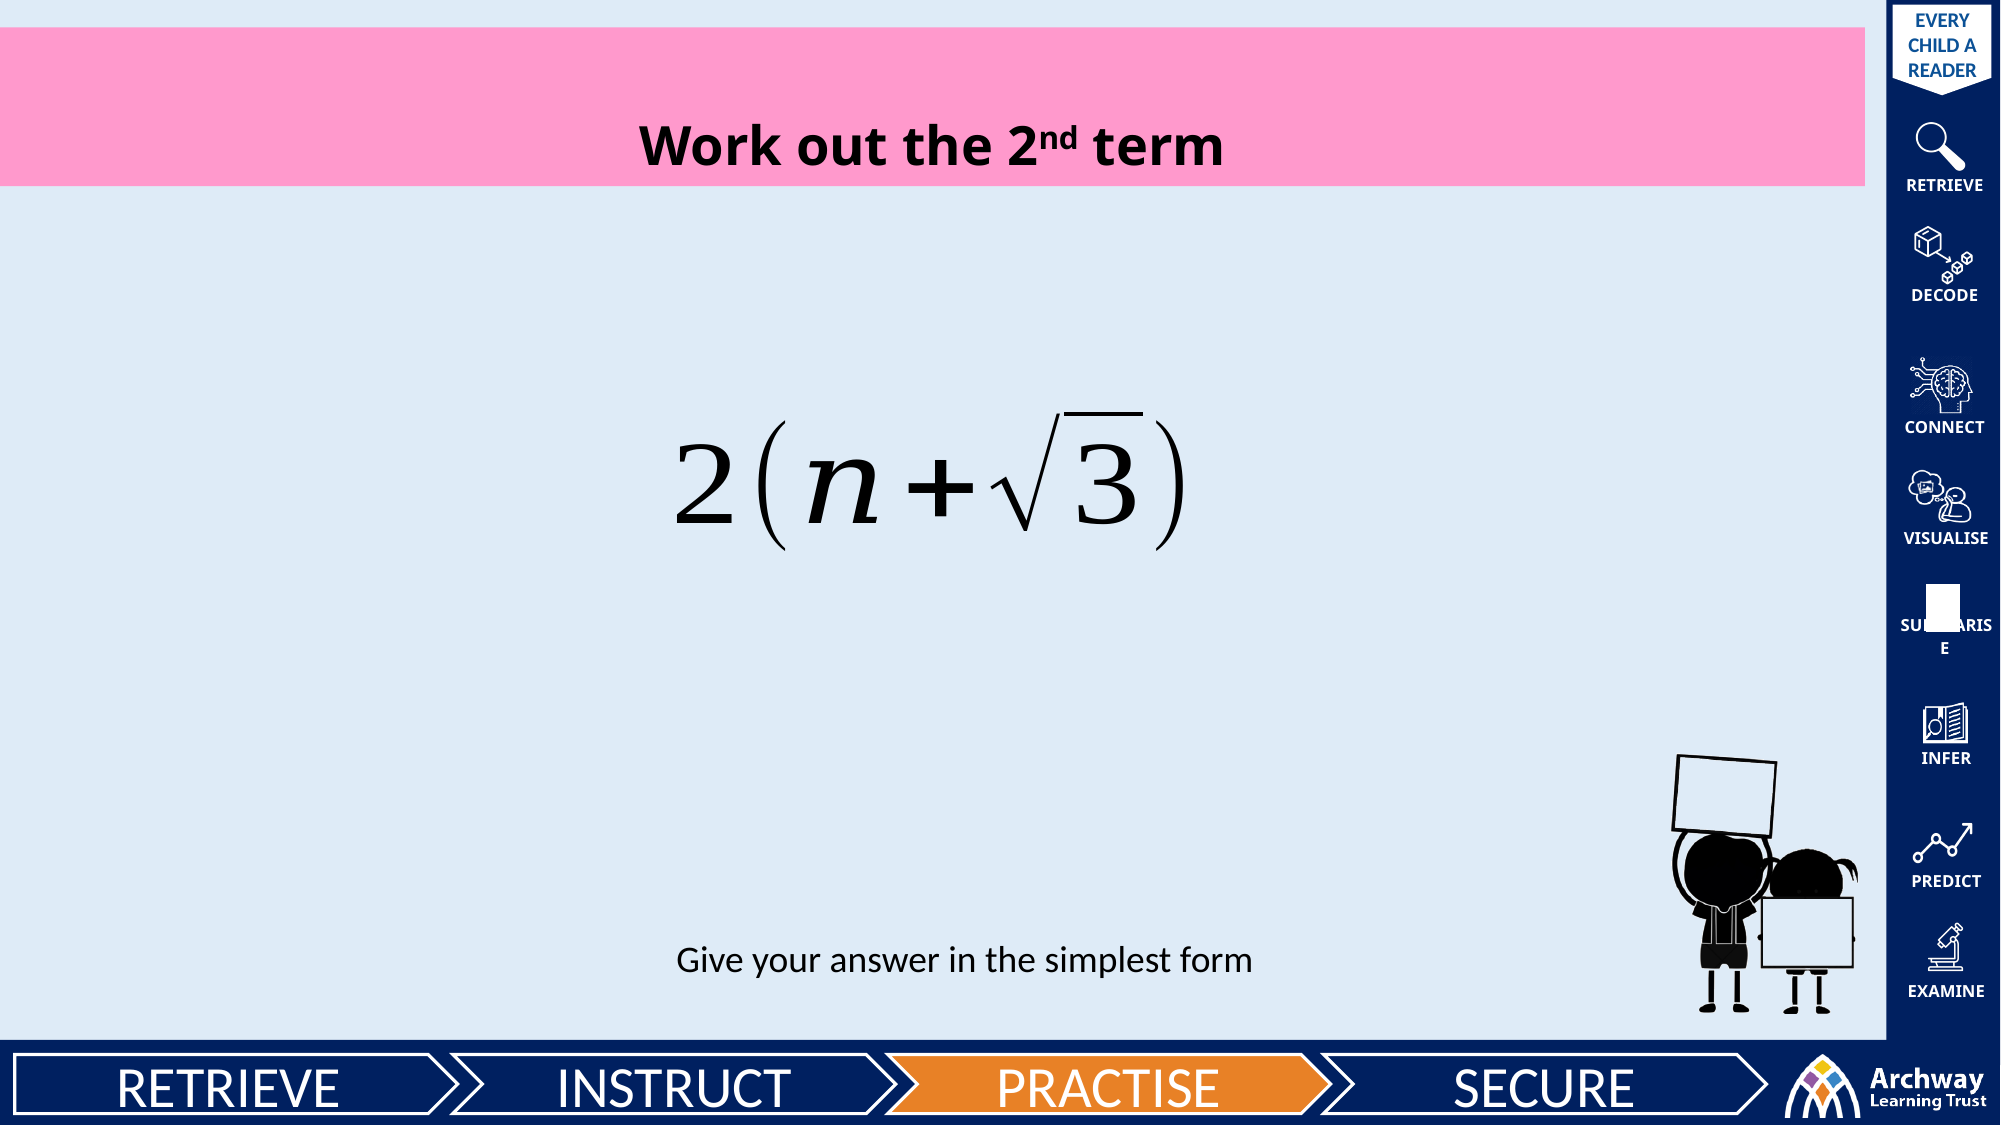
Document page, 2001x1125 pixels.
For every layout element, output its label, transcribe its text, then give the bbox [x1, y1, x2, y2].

picture [1666, 748, 1865, 1014]
text_box Give your answer in the simplest form [661, 927, 1665, 988]
text_box Work out the 2nd term [0, 27, 1865, 187]
picture [1783, 1053, 1987, 1118]
